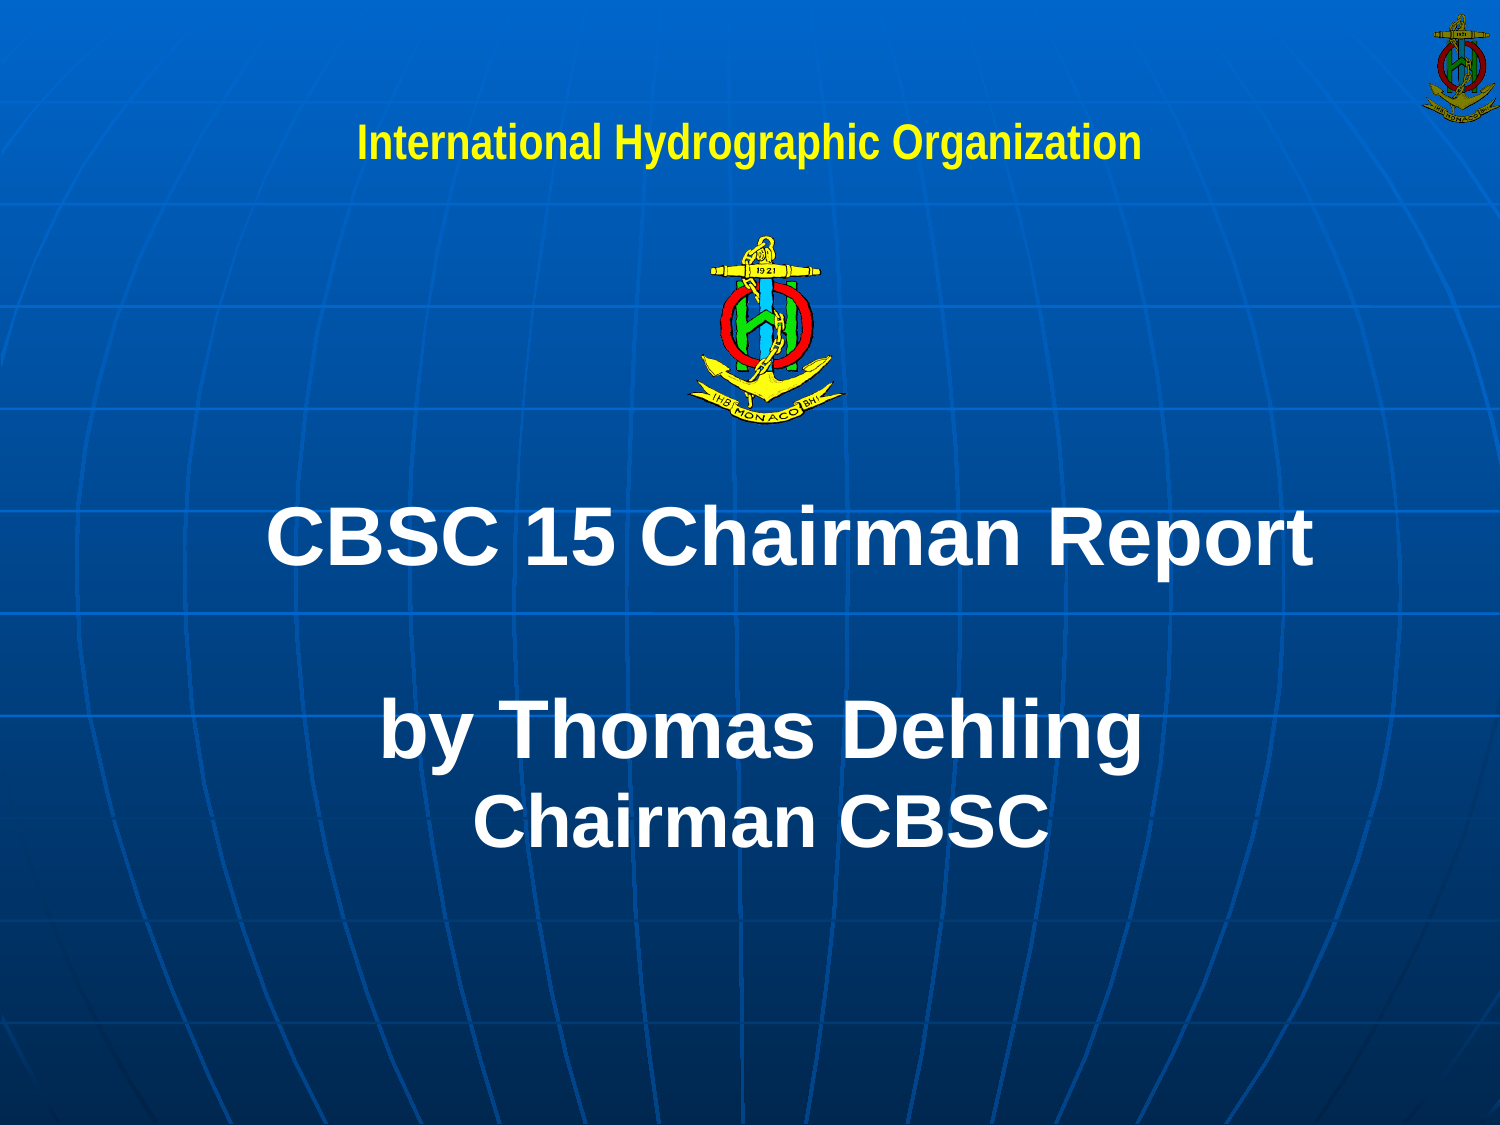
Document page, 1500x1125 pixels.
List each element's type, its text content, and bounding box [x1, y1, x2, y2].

title International Hydrographic Organization [140, 45, 1360, 233]
picture [1421, 14, 1500, 123]
list CBSC 15 Chairman Report by Thomas Dehling Chairman CBSC [76, 421, 1448, 1001]
picture [679, 234, 850, 434]
